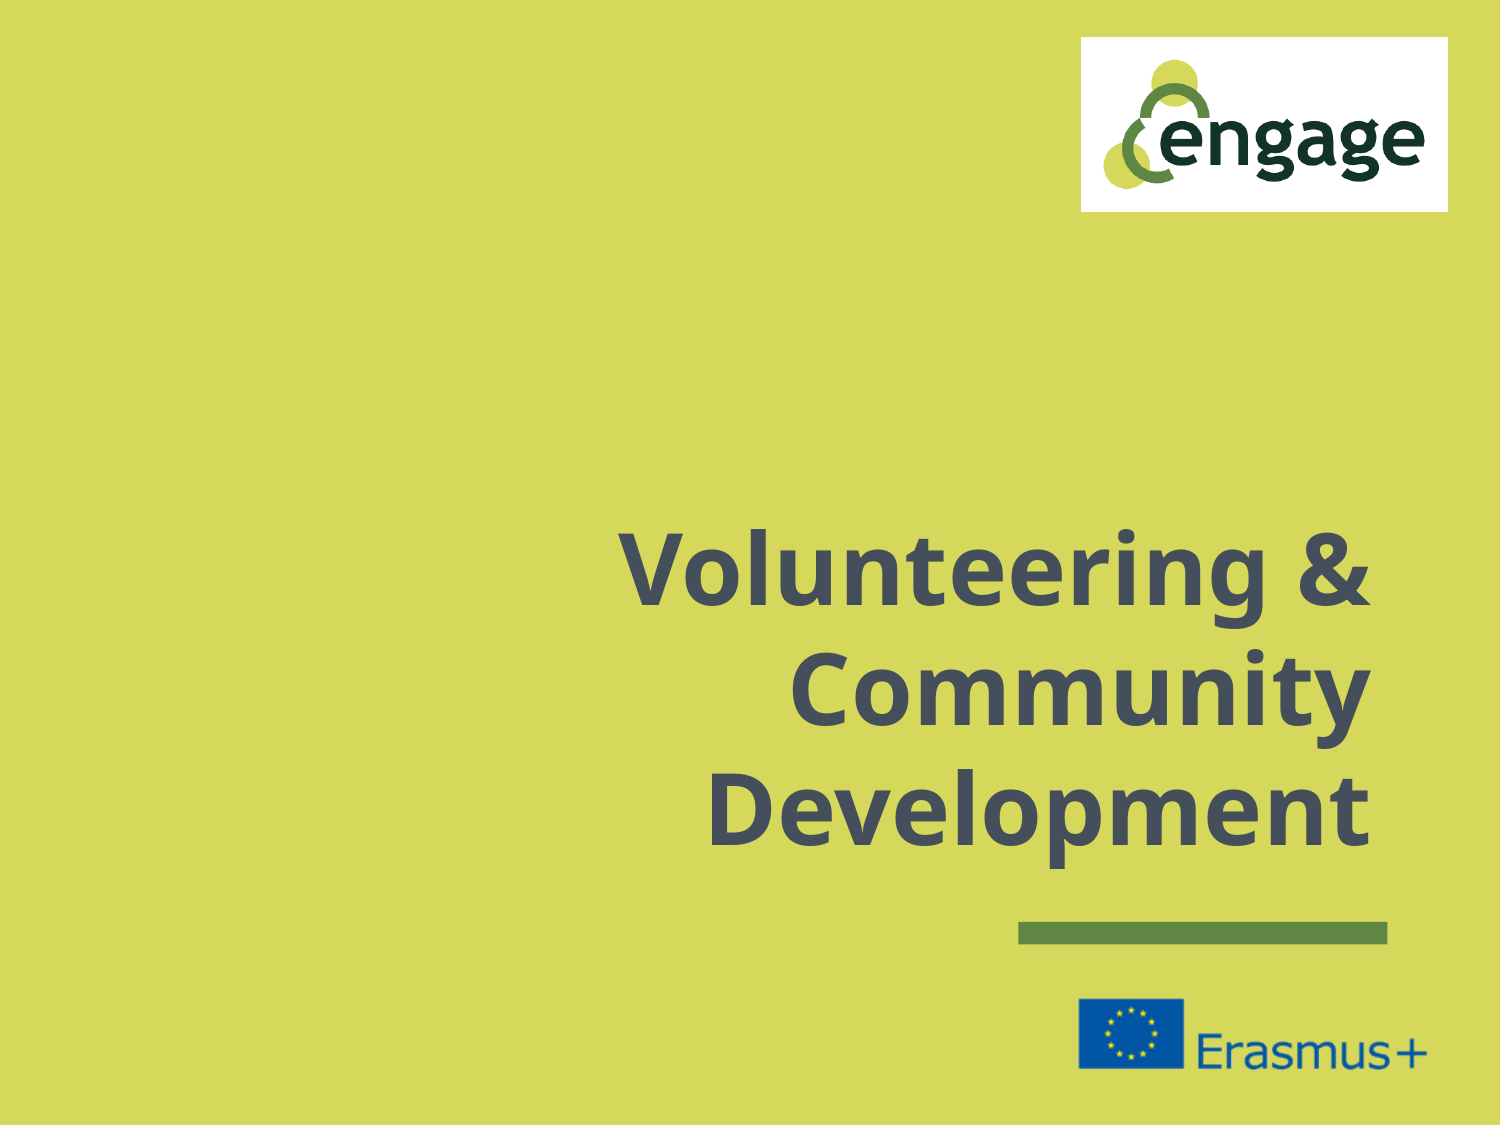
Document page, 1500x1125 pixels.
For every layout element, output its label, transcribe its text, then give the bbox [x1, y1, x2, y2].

picture [1058, 978, 1448, 1090]
picture [1081, 37, 1448, 212]
title Volunteering & Community Development [494, 485, 1388, 881]
